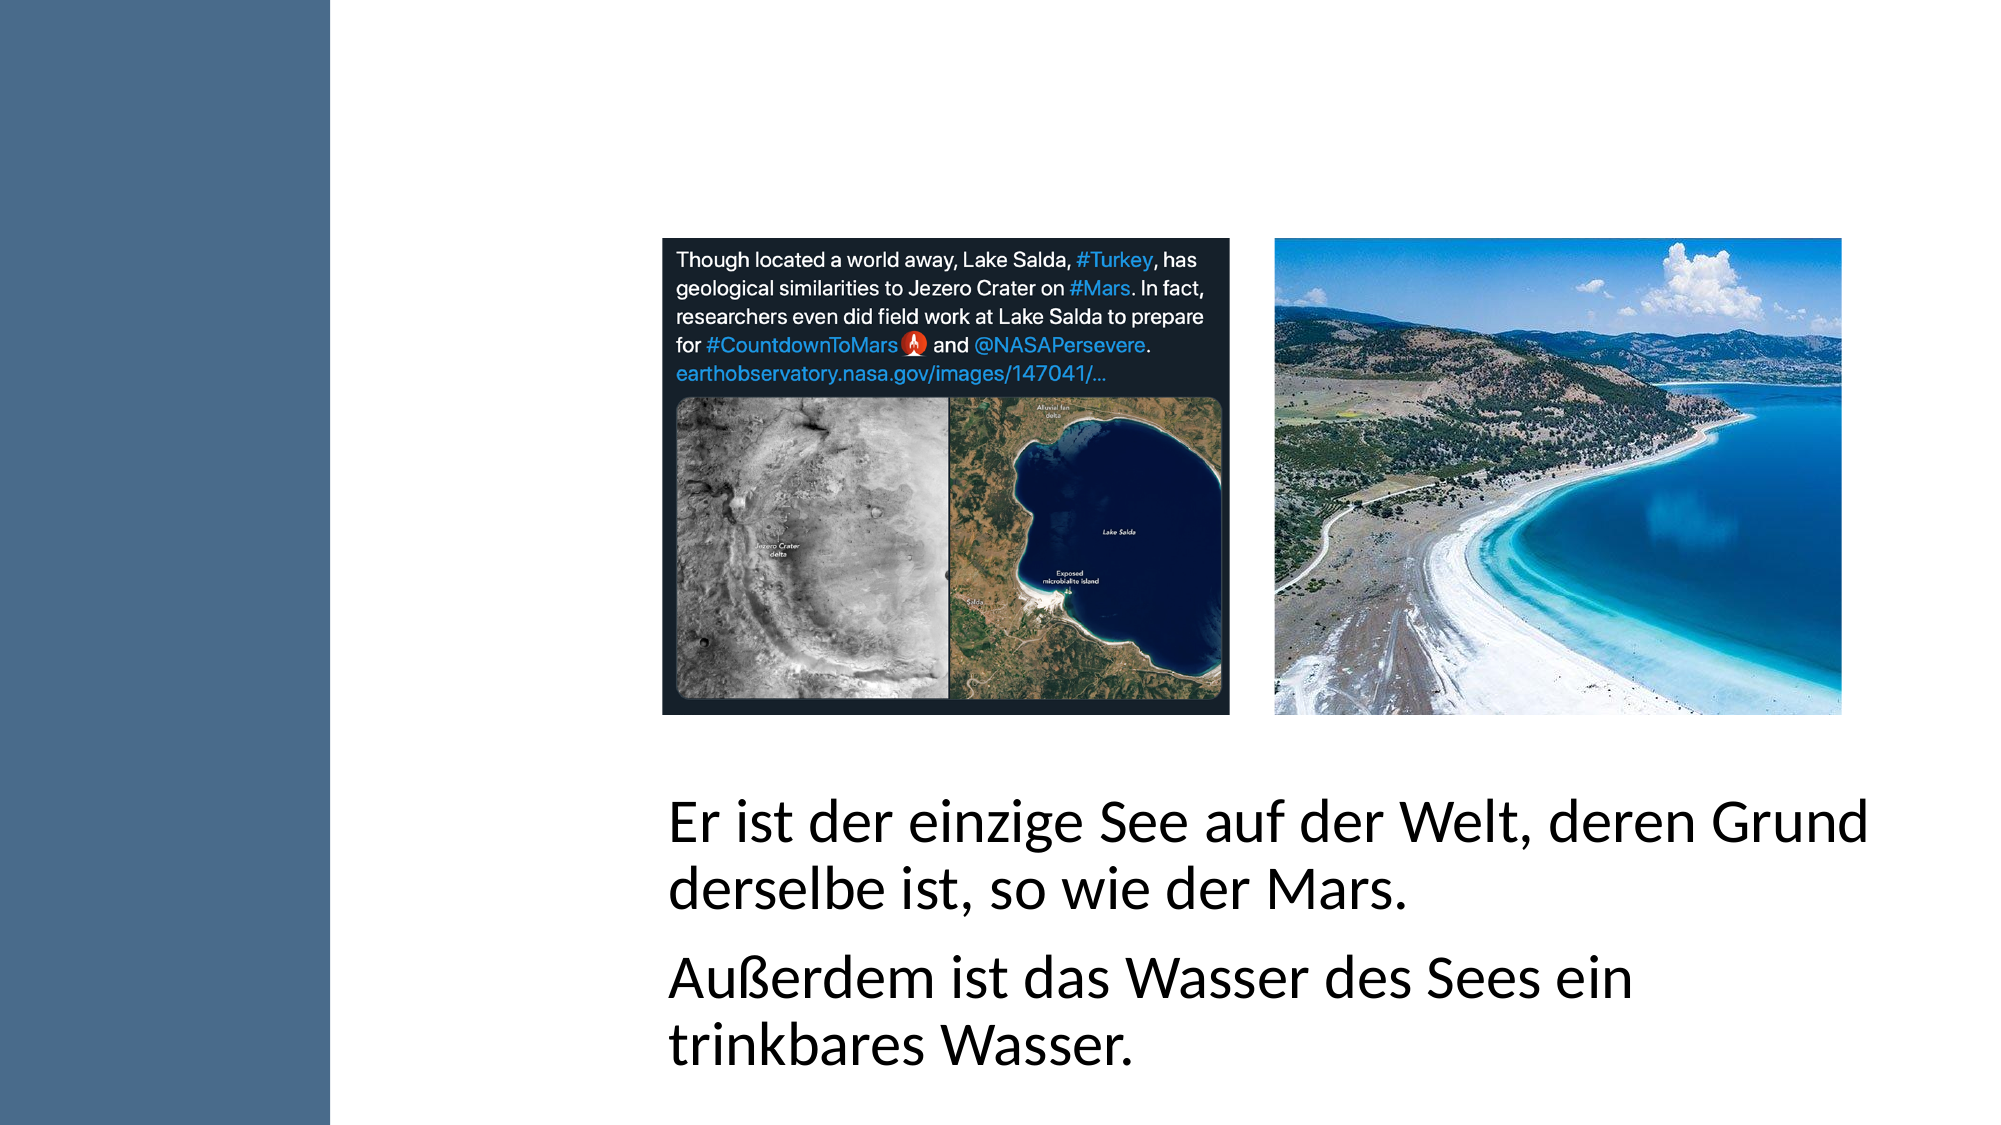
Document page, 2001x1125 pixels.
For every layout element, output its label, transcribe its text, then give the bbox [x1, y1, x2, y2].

text_box [0, 0, 331, 1125]
picture [662, 238, 1230, 716]
picture [1547, 421, 1842, 648]
picture [1274, 238, 1842, 716]
list Er ist der einzige See auf der Welt, deren Grund derselbe ist, so wie der Mars. Außerdem ist das Wasser des Sees ein trinkbares Wasser. [654, 780, 1896, 993]
